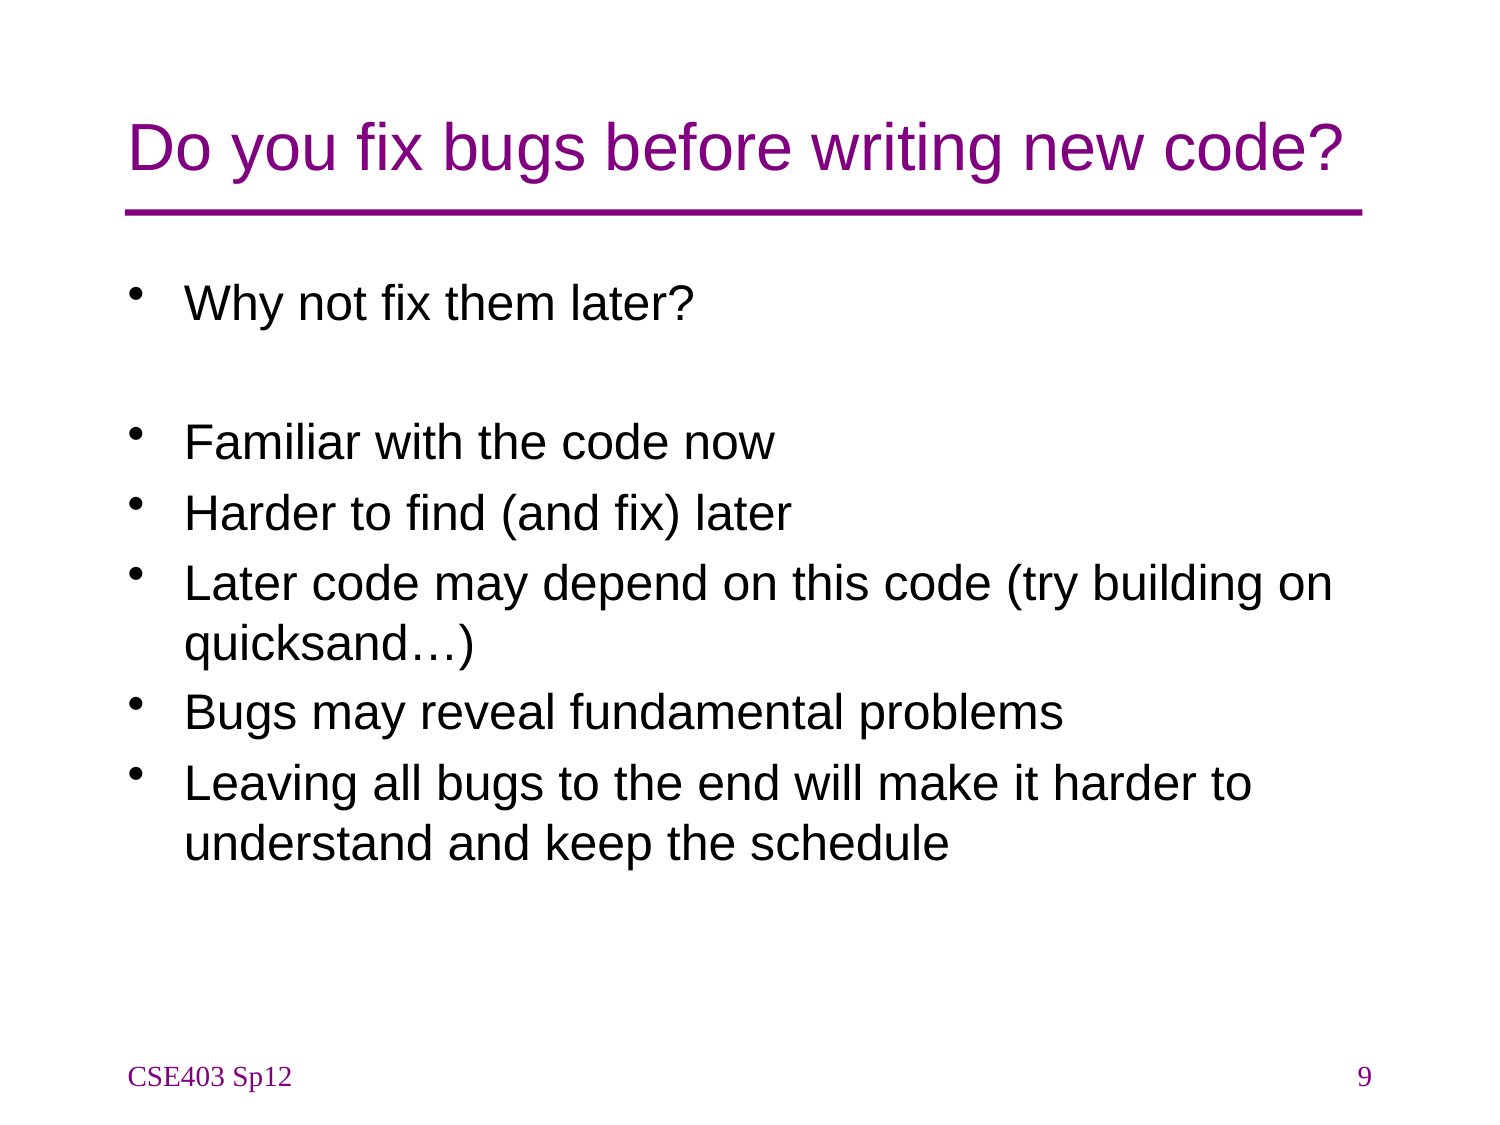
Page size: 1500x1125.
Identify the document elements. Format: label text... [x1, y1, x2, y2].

slide_number 9 [1074, 1049, 1388, 1125]
list Why not fix them later? Familiar with the code now Harder to find (and fix) later Later code may depend on this code (try building on quicksand…) Bugs may reveal fundamental problems Leaving all bugs to the end will make it harder to understand and keep the schedule [112, 262, 1388, 1001]
slide_number CSE403 Sp12 [112, 1049, 426, 1125]
title Do you fix bugs before writing new code? [112, 49, 1388, 238]
